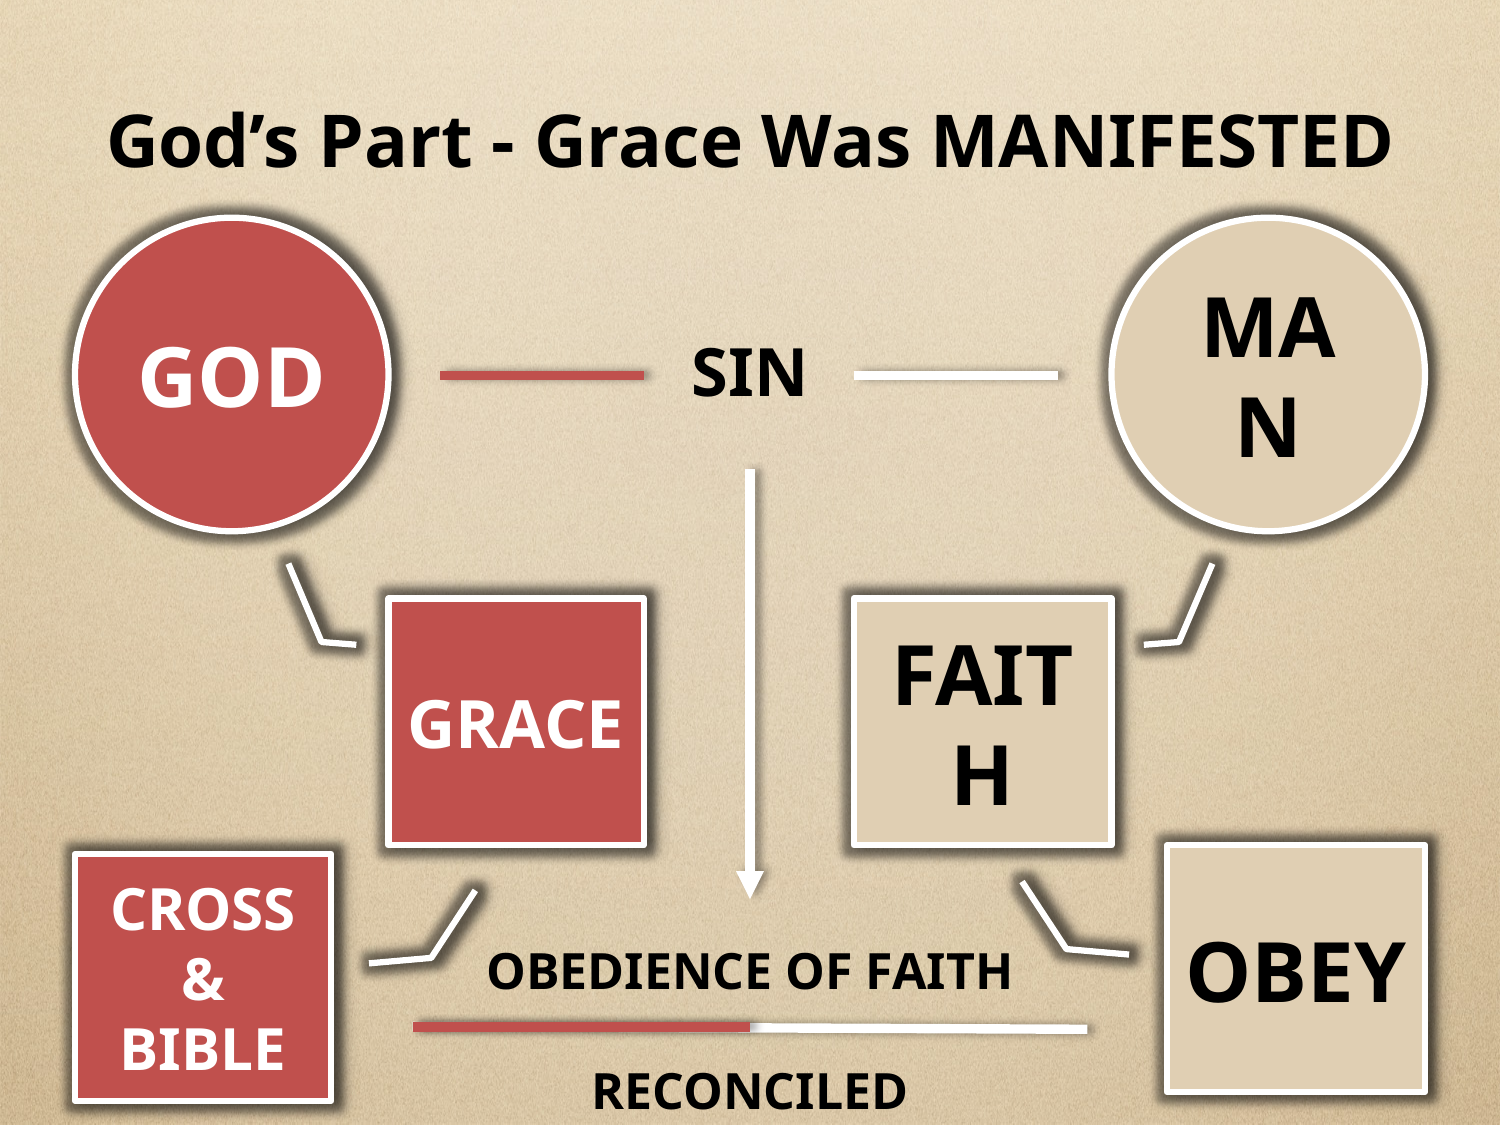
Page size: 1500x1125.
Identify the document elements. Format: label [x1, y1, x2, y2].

text_box [749, 1026, 1088, 1030]
picture [0, 0, 1500, 1125]
